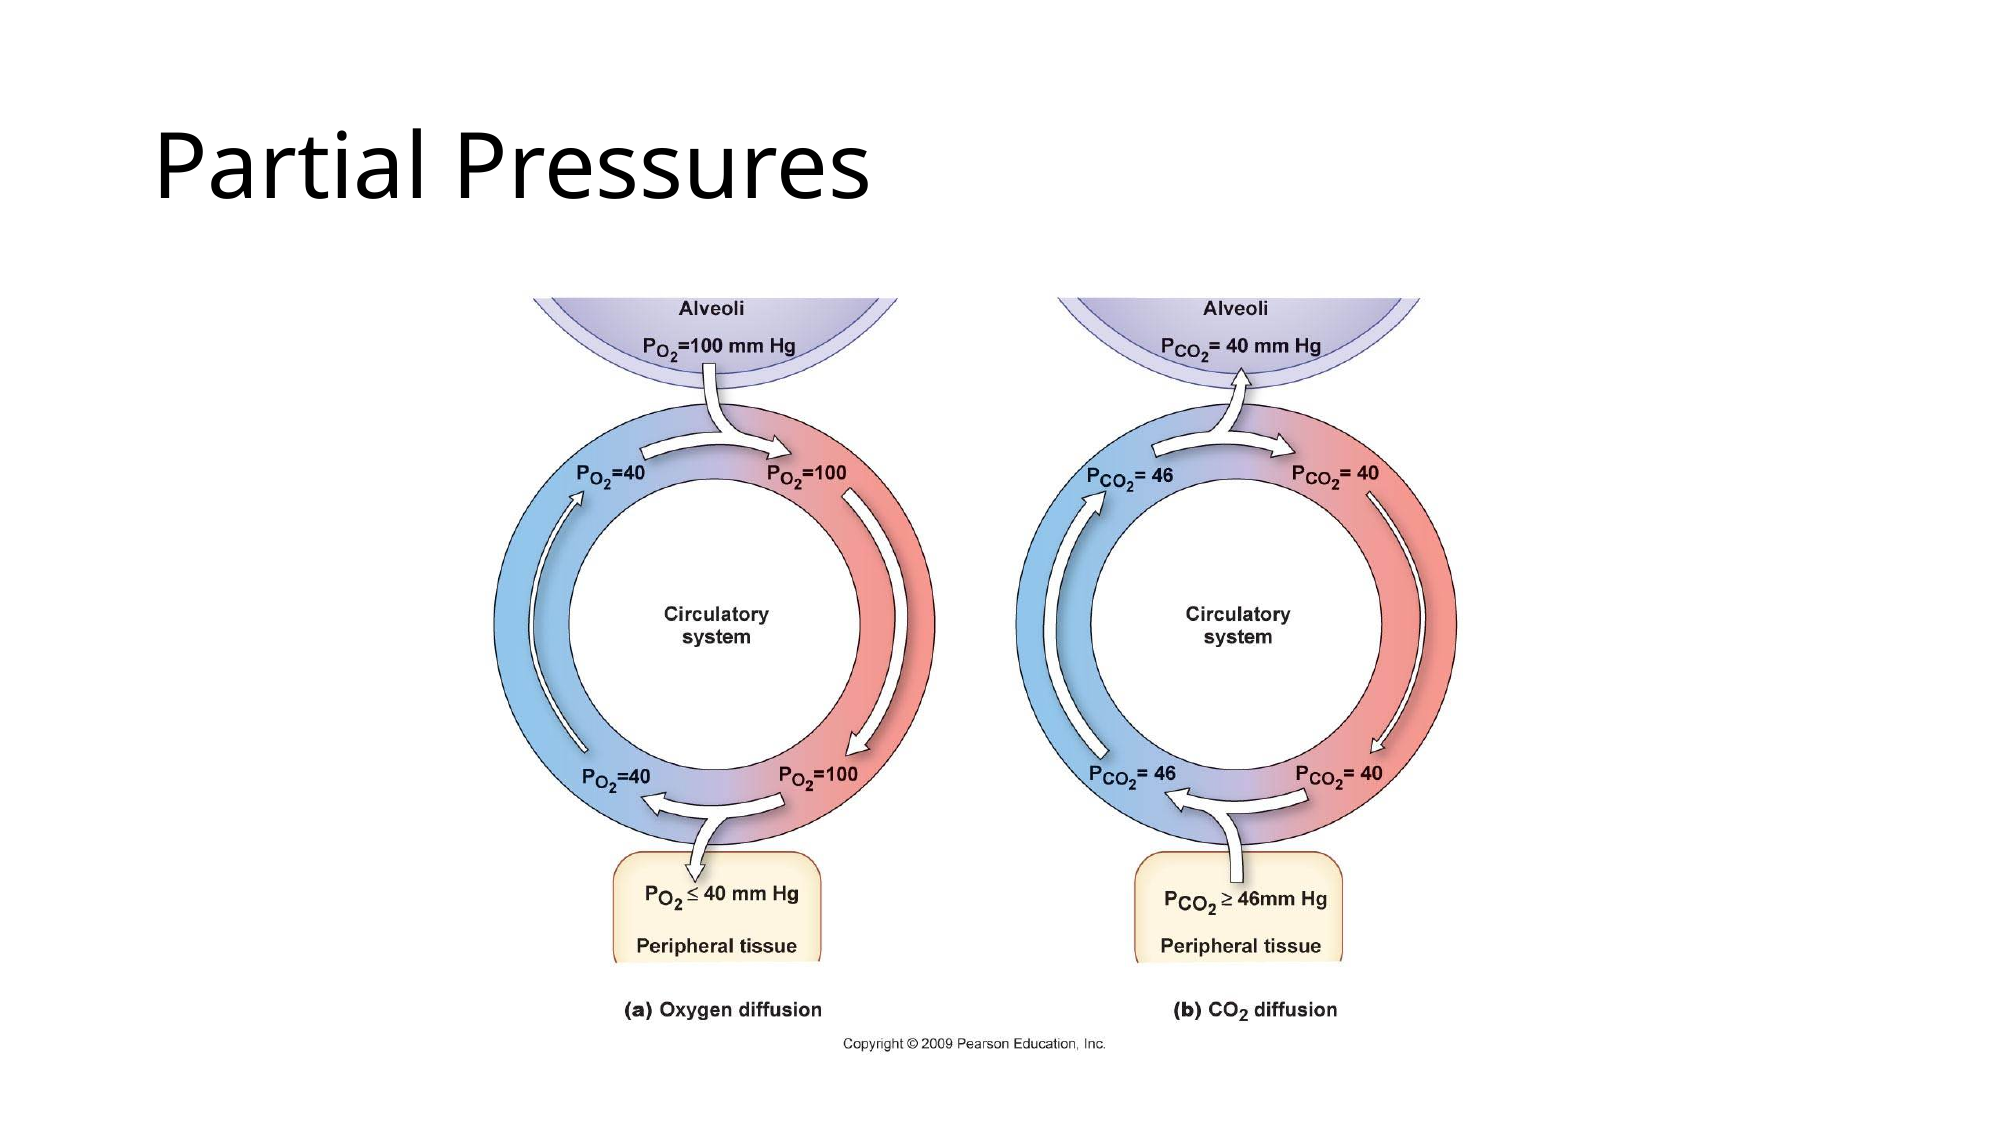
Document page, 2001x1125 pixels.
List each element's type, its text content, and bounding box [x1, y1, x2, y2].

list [472, 277, 1477, 1067]
title Partial Pressures [137, 59, 1863, 278]
